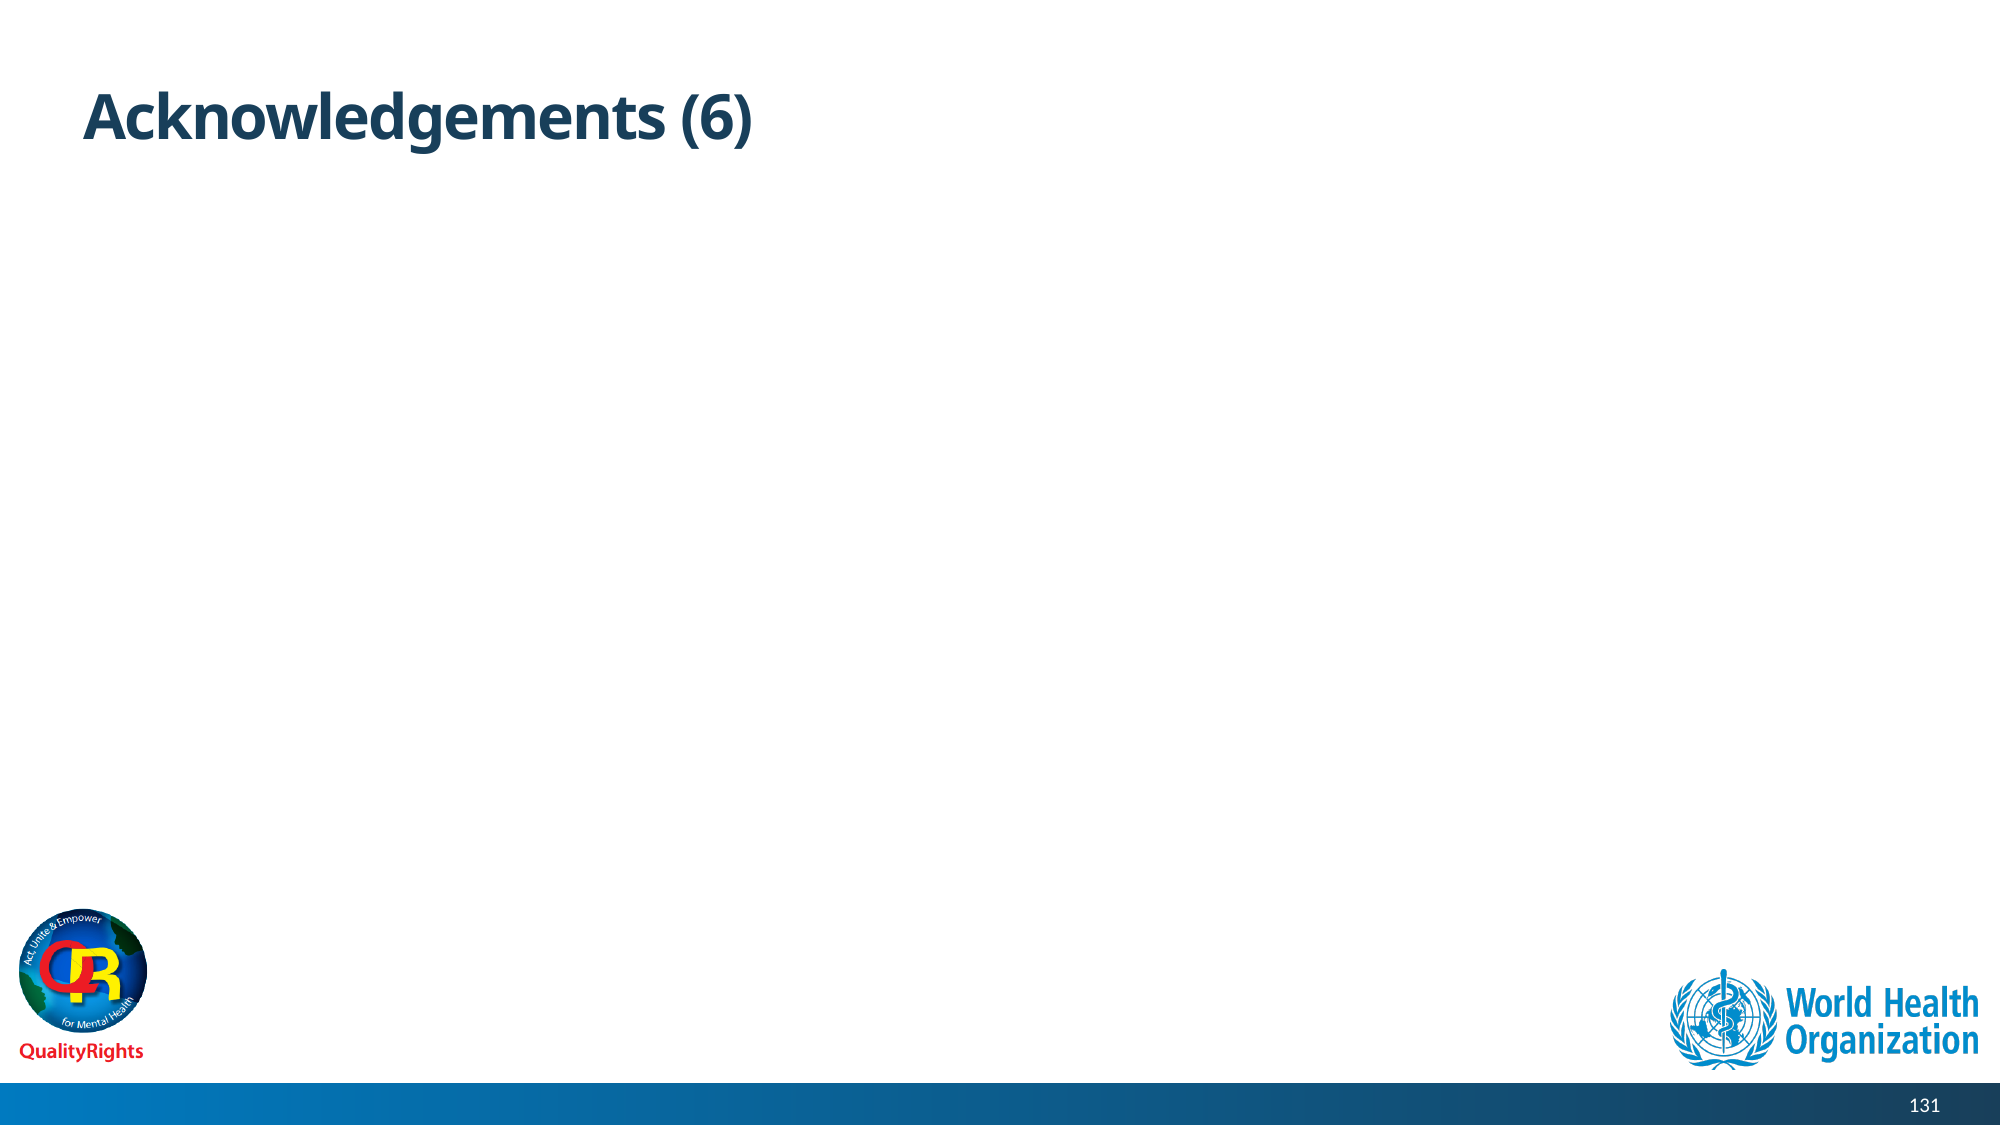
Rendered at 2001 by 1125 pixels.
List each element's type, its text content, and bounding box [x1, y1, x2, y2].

picture [1725, 1040, 1747, 1054]
picture [1716, 1064, 1731, 1070]
picture [1678, 1024, 1682, 1034]
picture [1711, 1021, 1722, 1029]
picture [1726, 988, 1733, 999]
title Acknowledgements (6) [83, 83, 1690, 154]
picture [0, 891, 162, 1076]
picture [1670, 1029, 1716, 1070]
slide_number 131 [1646, 1086, 1917, 1122]
picture [1670, 969, 1978, 1070]
